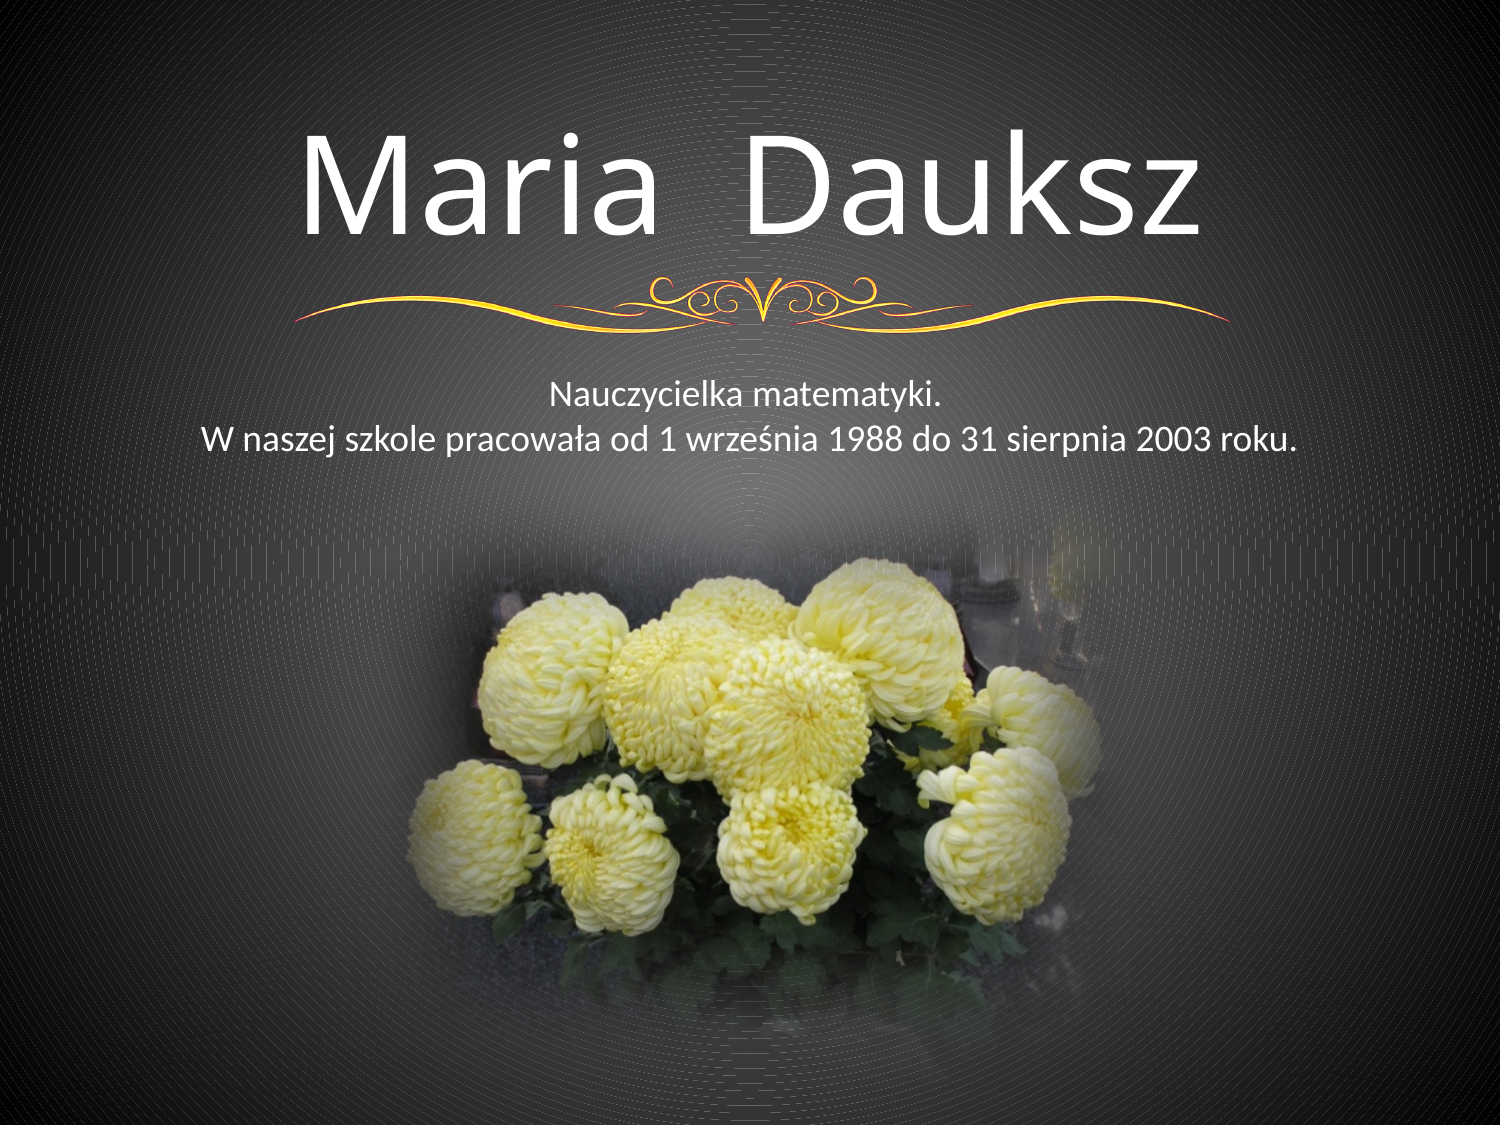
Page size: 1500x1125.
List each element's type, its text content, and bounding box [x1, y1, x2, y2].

picture [288, 255, 1235, 353]
picture [348, 467, 1152, 1095]
text_box Nauczycielka matematyki. W naszej szkole pracowała od 1 września 1988 do 31 sierpnia 2003 roku. [0, 361, 1500, 467]
text_box Maria Dauksz [0, 90, 1500, 270]
